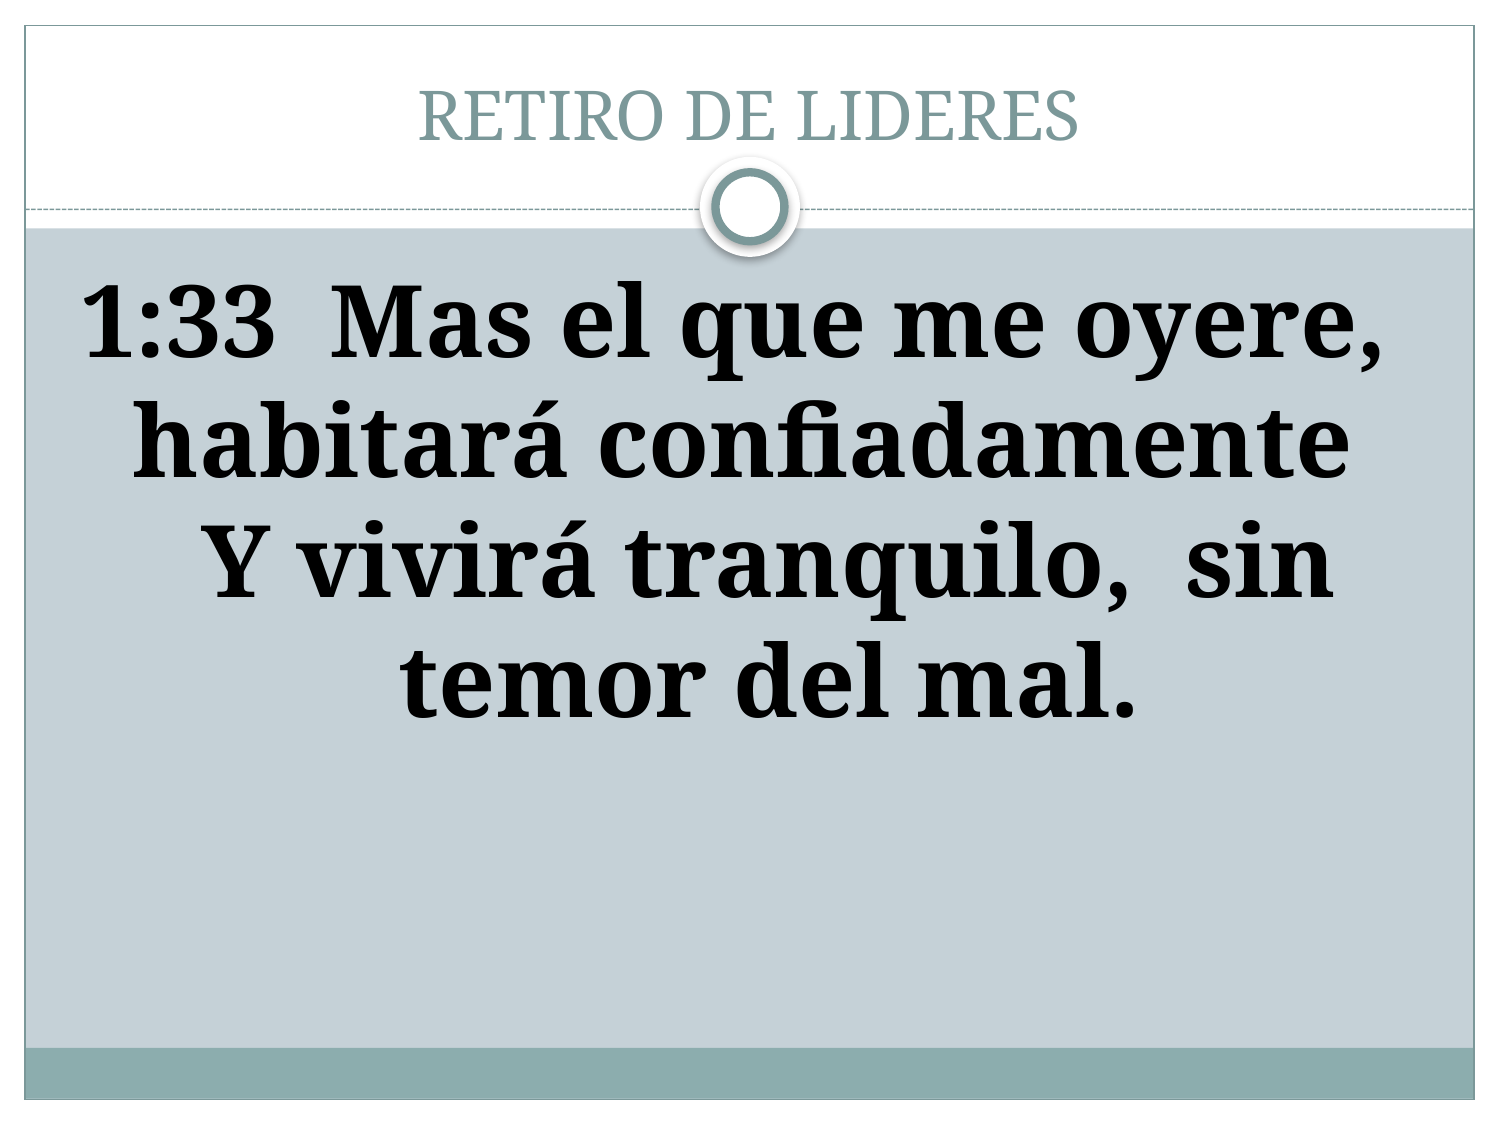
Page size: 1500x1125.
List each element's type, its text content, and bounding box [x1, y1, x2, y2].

list 1:33 Mas el que me oyere, habitará confiadamente Y vivirá tranquilo, sin temor del mal. [49, 250, 1445, 1001]
title RETIRO DE LIDERES [49, 37, 1450, 162]
